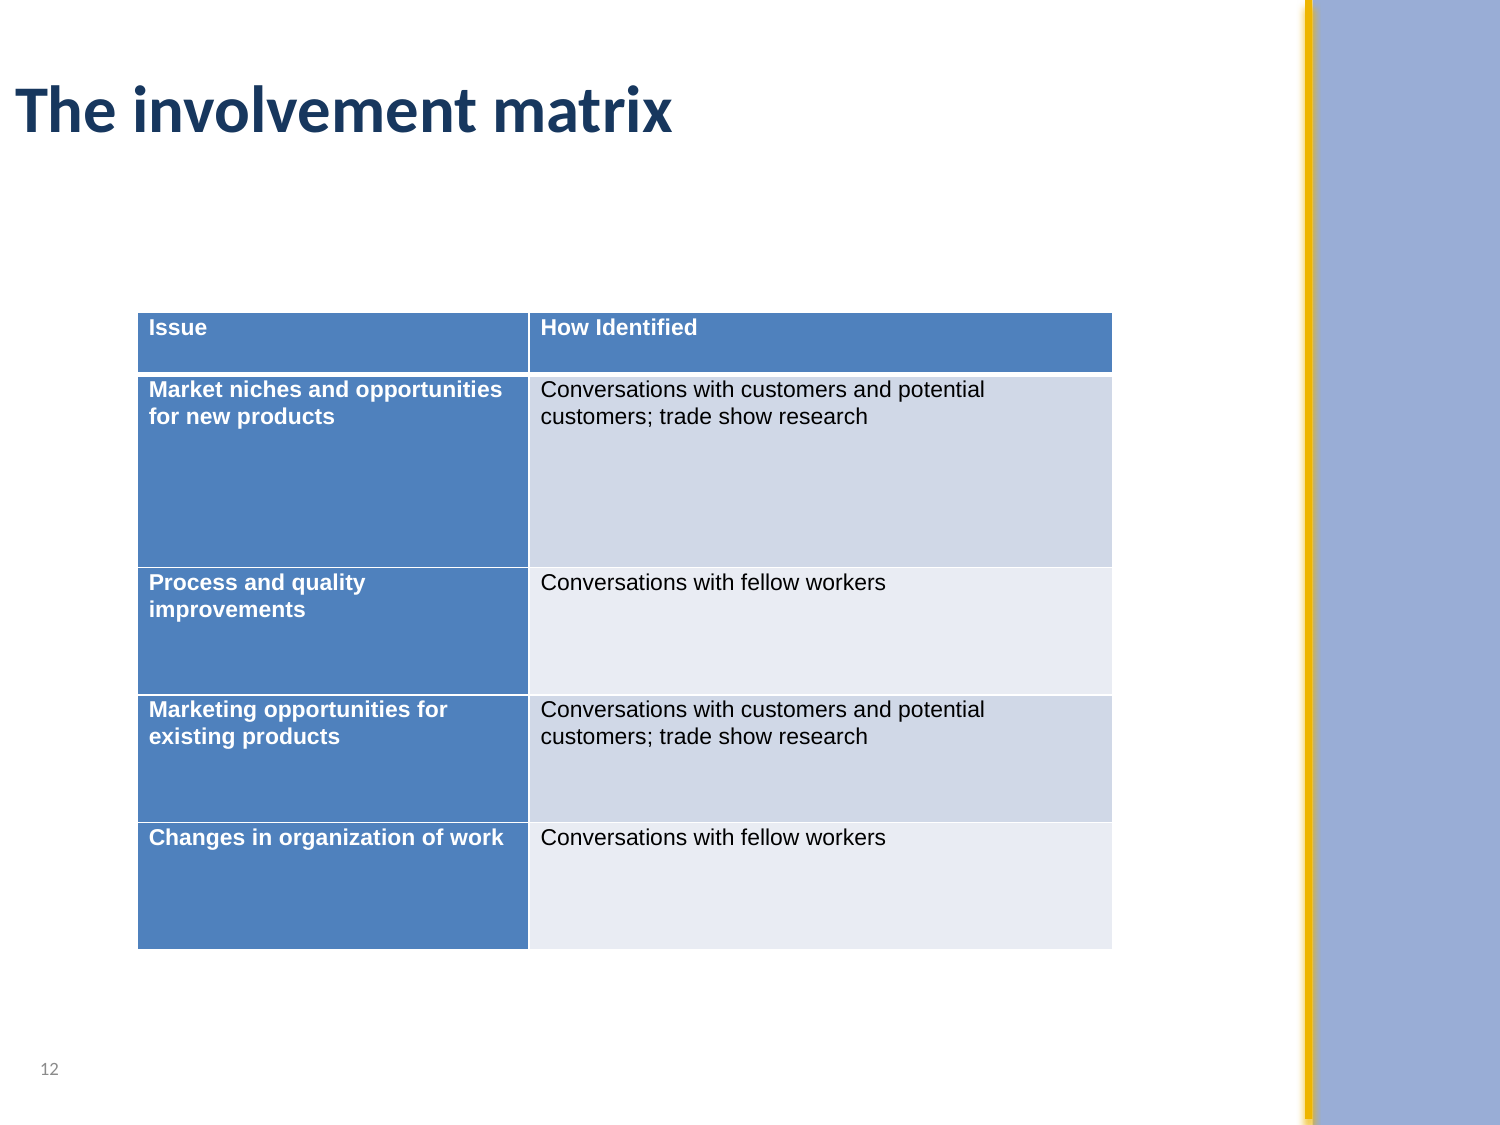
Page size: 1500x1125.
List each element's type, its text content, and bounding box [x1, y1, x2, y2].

table_cell Conversations with fellow workers [530, 568, 1112, 694]
table_cell Changes in organization of work [138, 823, 528, 949]
table_header How Identified [530, 313, 1112, 372]
table_cell Conversations with customers and potential customers; trade show research [530, 696, 1112, 822]
title The involvement matrix [0, 0, 1250, 213]
table_cell Market niches and opportunities for new products [138, 377, 528, 567]
table_cell Conversations with fellow workers [530, 823, 1112, 949]
table_cell Process and quality improvements [138, 568, 528, 694]
table_cell Conversations with customers and potential customers; trade show research [530, 377, 1112, 567]
table_header Issue [138, 313, 528, 372]
table_cell Marketing opportunities for existing products [138, 696, 528, 822]
slide_number 12 [24, 1038, 363, 1098]
